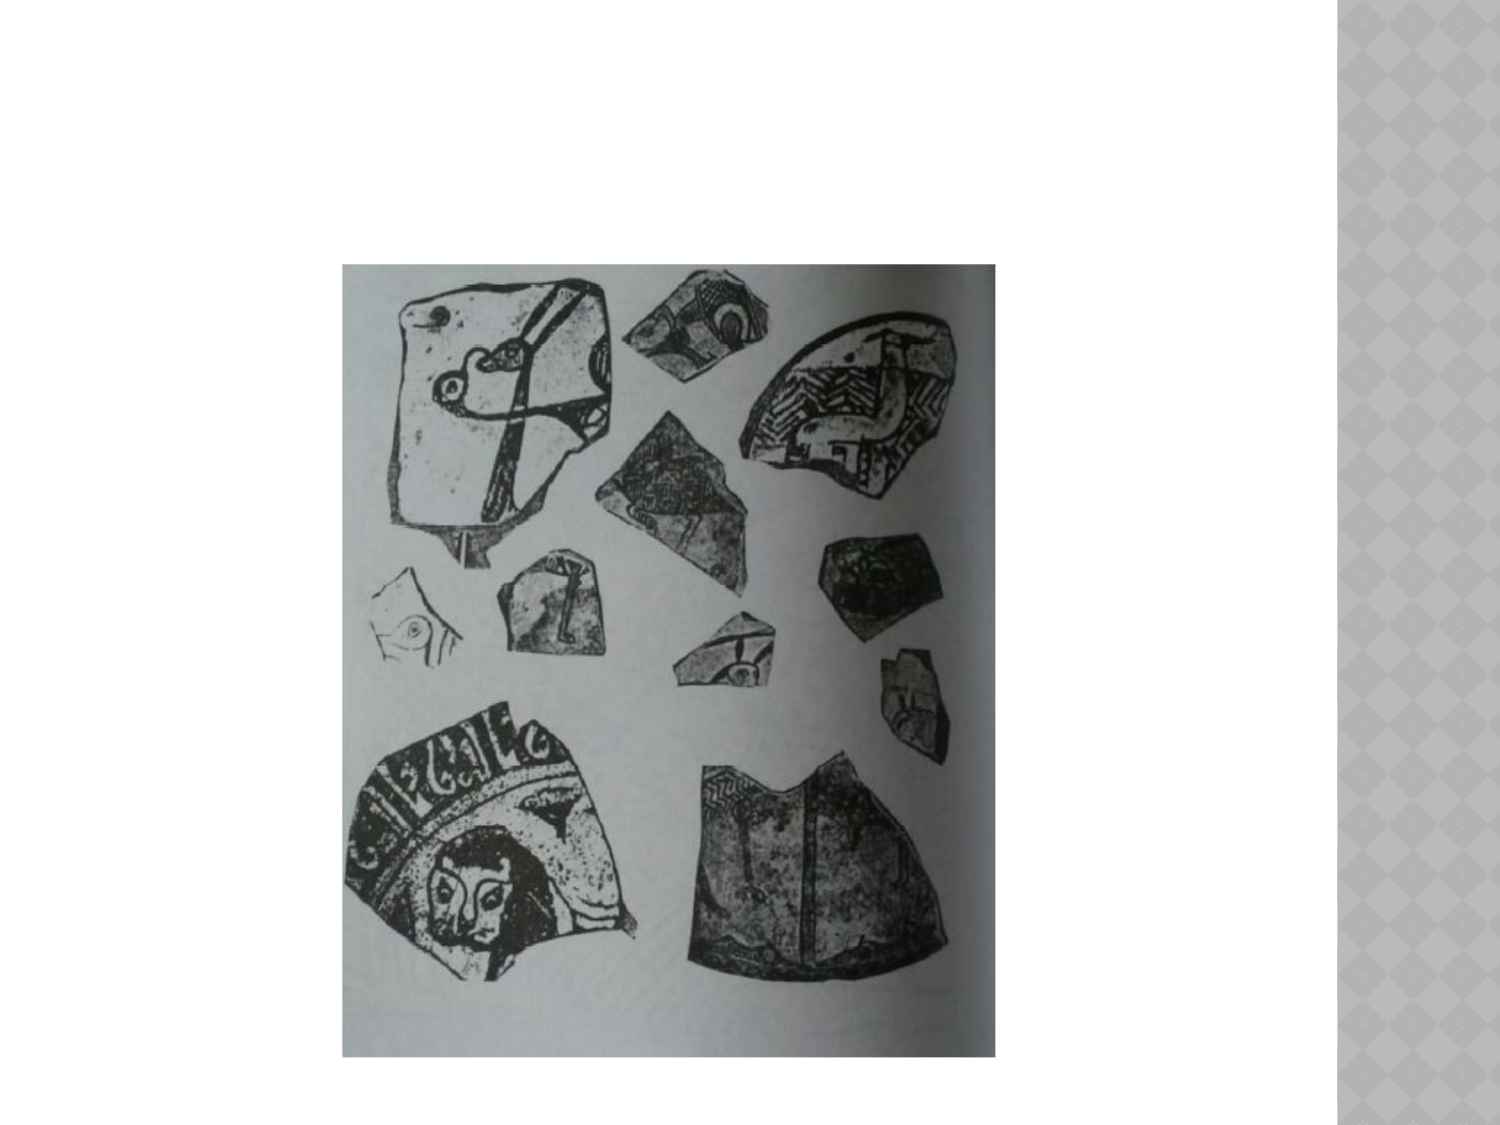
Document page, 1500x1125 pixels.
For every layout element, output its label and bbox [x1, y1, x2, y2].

list [340, 263, 997, 1060]
